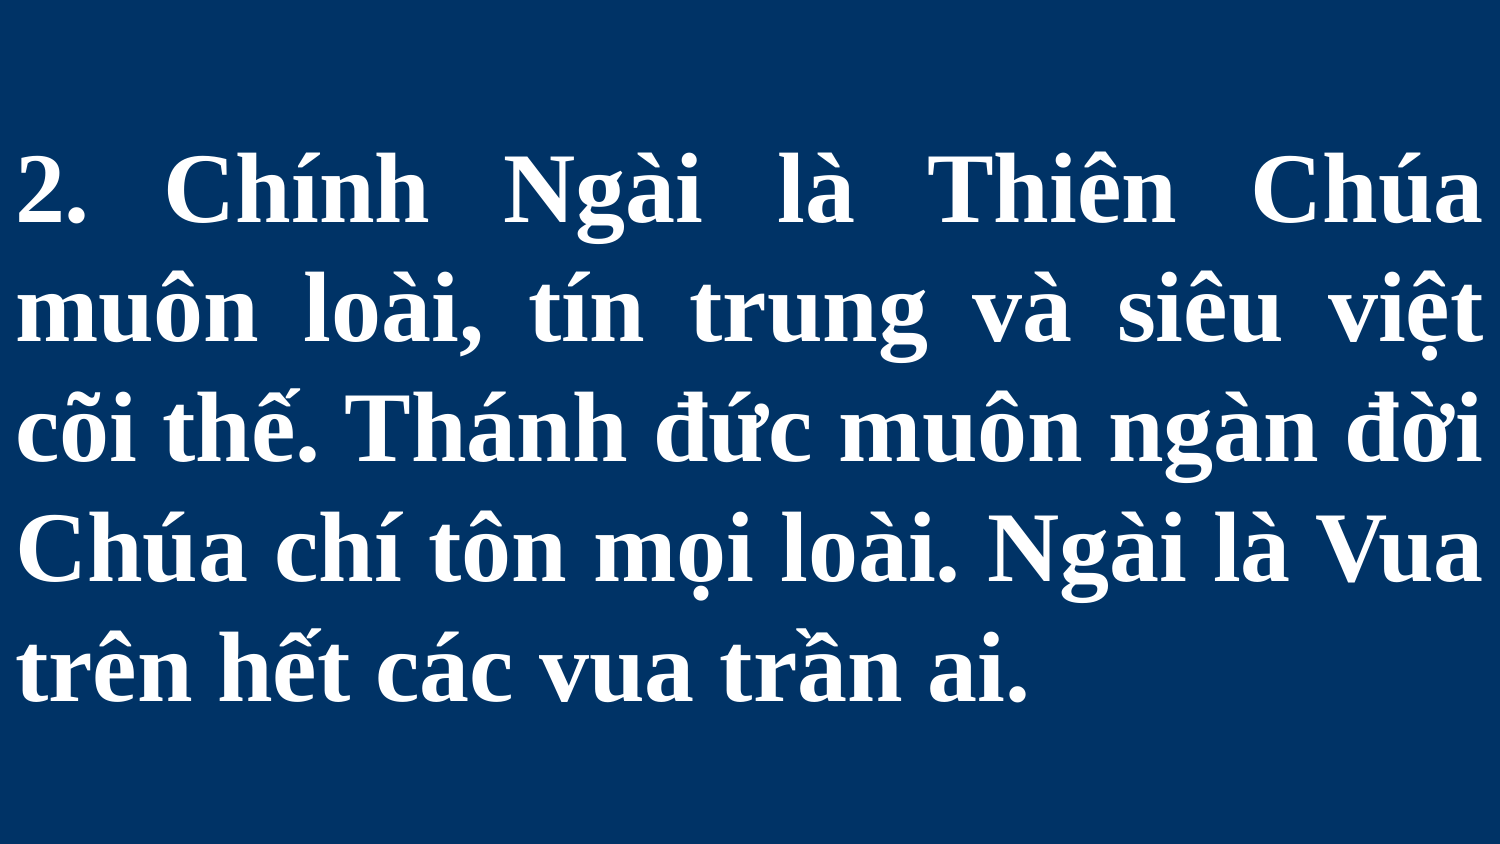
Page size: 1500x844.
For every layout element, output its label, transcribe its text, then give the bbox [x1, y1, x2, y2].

title 2. Chính Ngài là Thiên Chúa muôn loài, tín trung và siêu việt cõi thế. Thánh đức muôn ngàn đời Chúa chí tôn mọi loài. Ngài là Vua trên hết các vua trần ai. [0, 0, 1500, 844]
